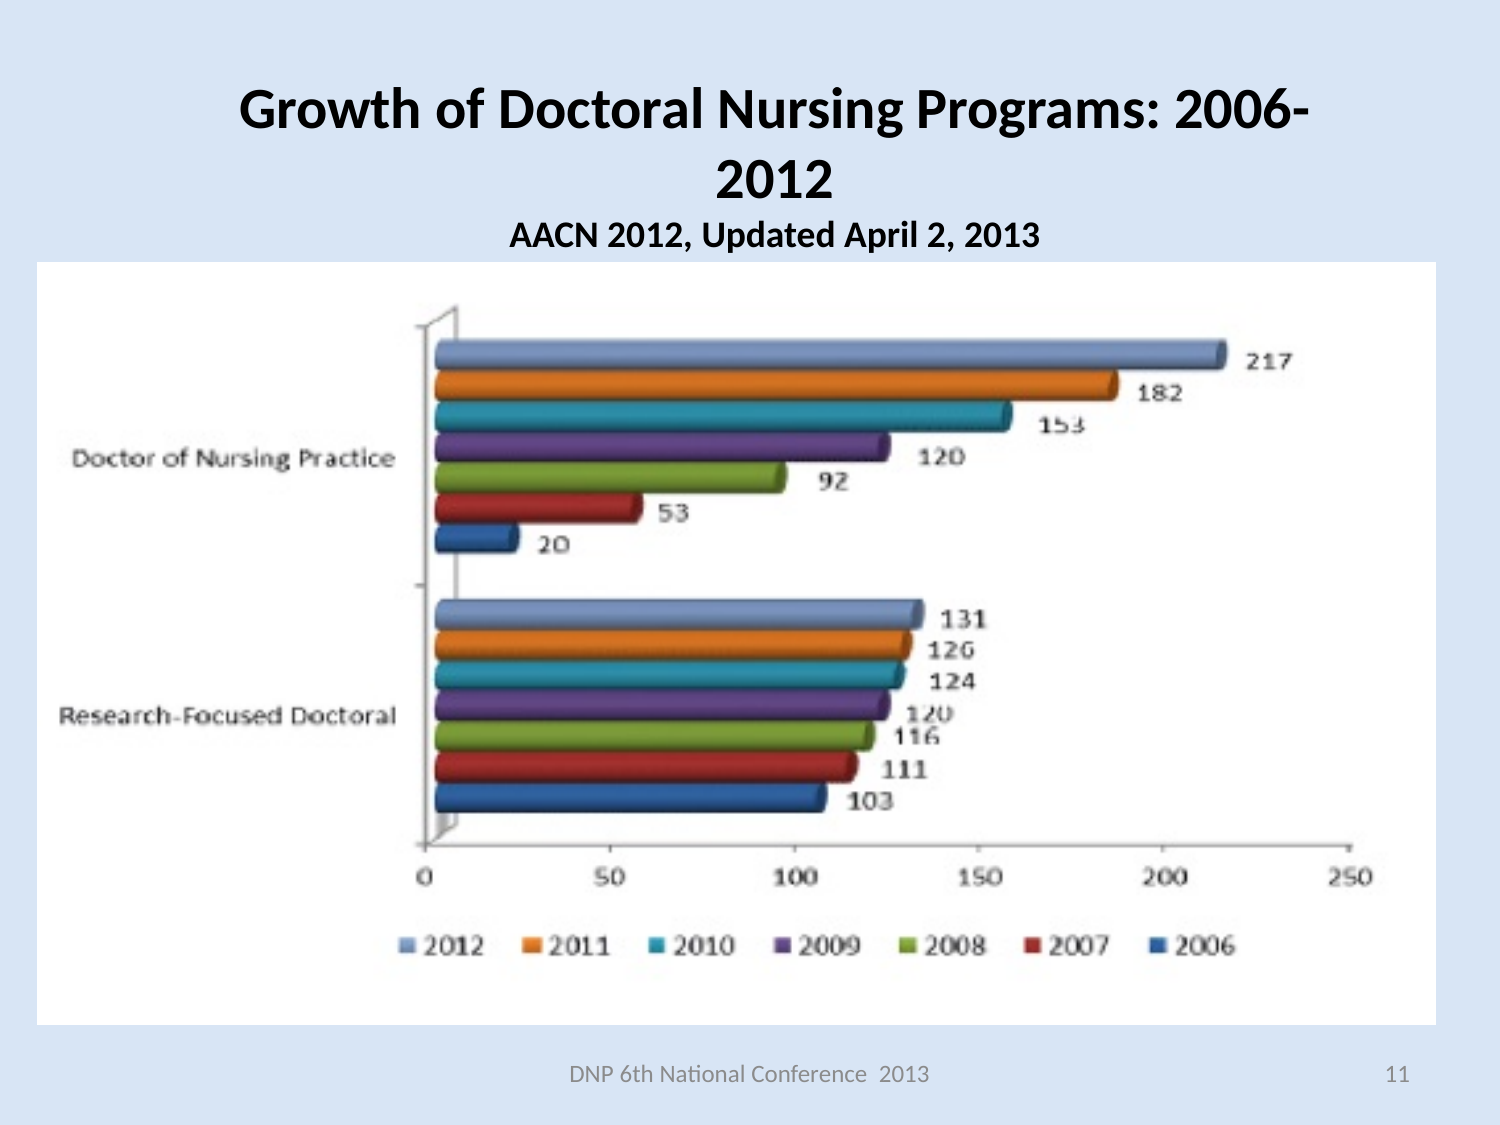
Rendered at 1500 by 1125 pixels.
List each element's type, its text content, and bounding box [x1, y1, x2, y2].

slide_number 11 [1074, 1042, 1425, 1103]
text_box Growth of Doctoral Nursing Programs: 2006-2012 AACN 2012, Updated April 2, 2013 [212, 62, 1338, 261]
footer DNP 6th National Conference 2013 [512, 1042, 988, 1103]
picture [37, 262, 1436, 1026]
